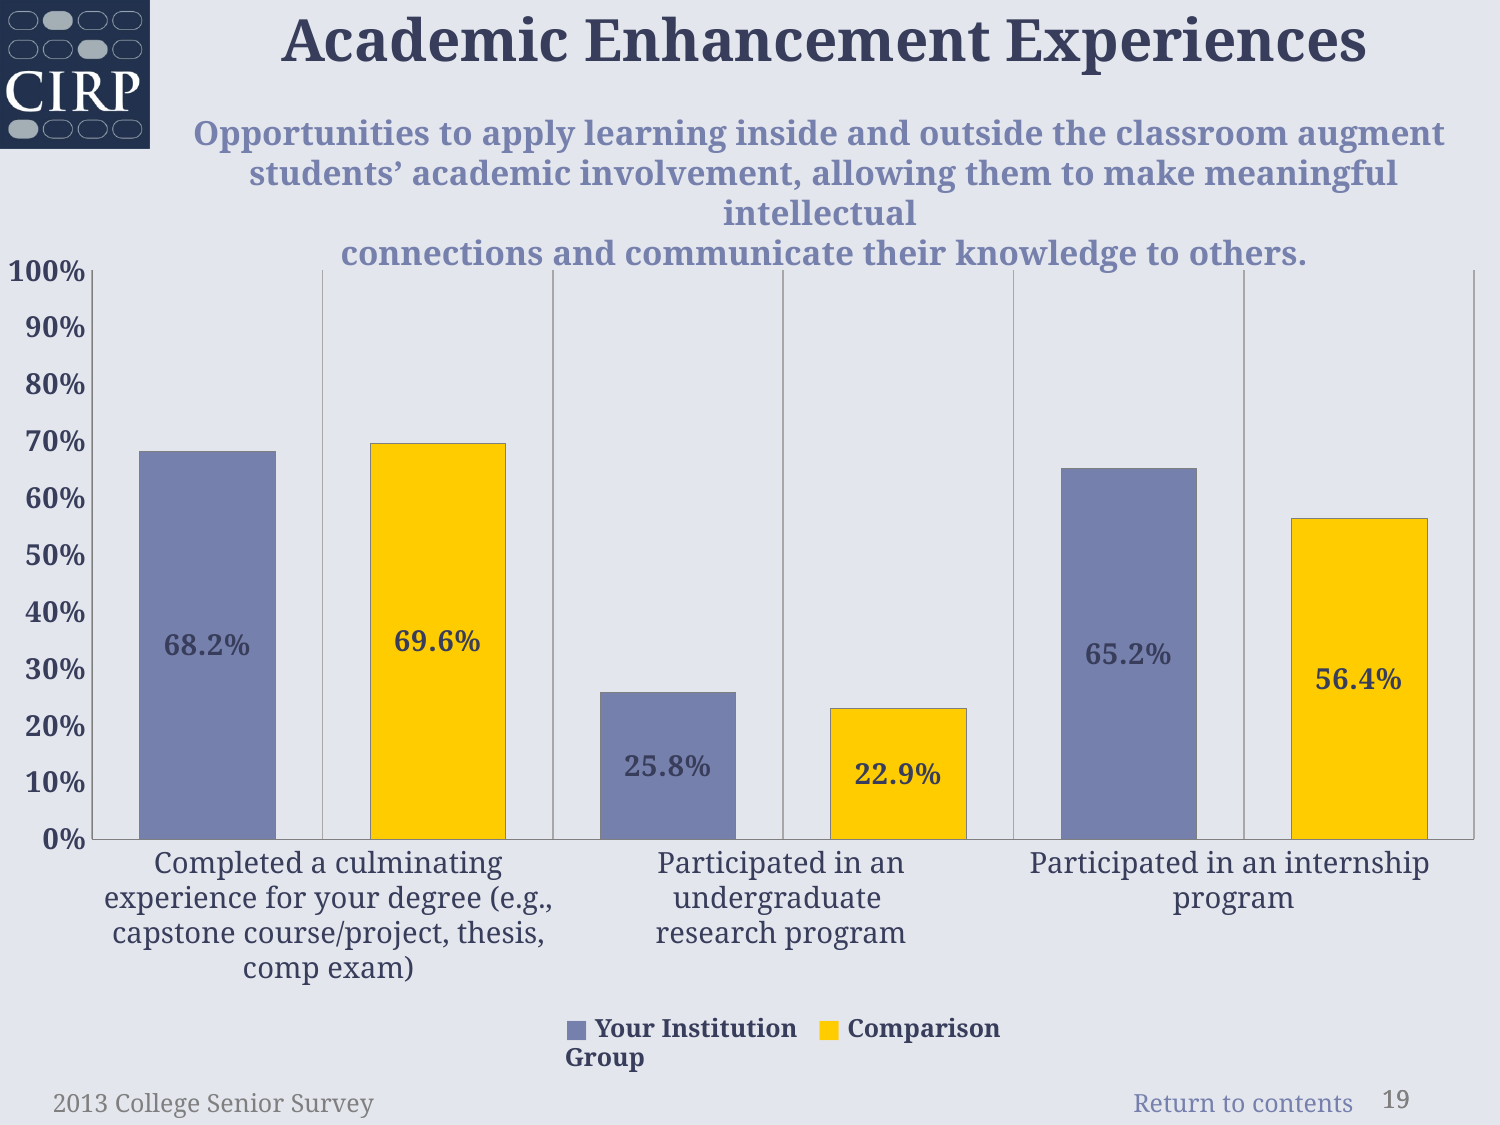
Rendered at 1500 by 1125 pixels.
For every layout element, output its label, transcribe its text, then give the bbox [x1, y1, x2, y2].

picture [0, 0, 150, 149]
footer 2013 College Senior Survey [37, 1049, 513, 1125]
slide_number 19 [1349, 1049, 1426, 1125]
text_box ■ Your Institution ■ Comparison Group [549, 1038, 1025, 1080]
title Academic Enhancement Experiences Opportunities to apply learning inside and outside the classroom augment students’ academic involvement, allowing them to make meaningful intellectual connections and communicate their knowledge to others. [149, 24, 1500, 251]
chart [8, 249, 1476, 863]
text_box Completed a culminating experience for your degree (e.g., capstone course/project, thesis, comp exam) Participated in an undergraduate research program Participated in an internship program [87, 871, 1475, 1038]
